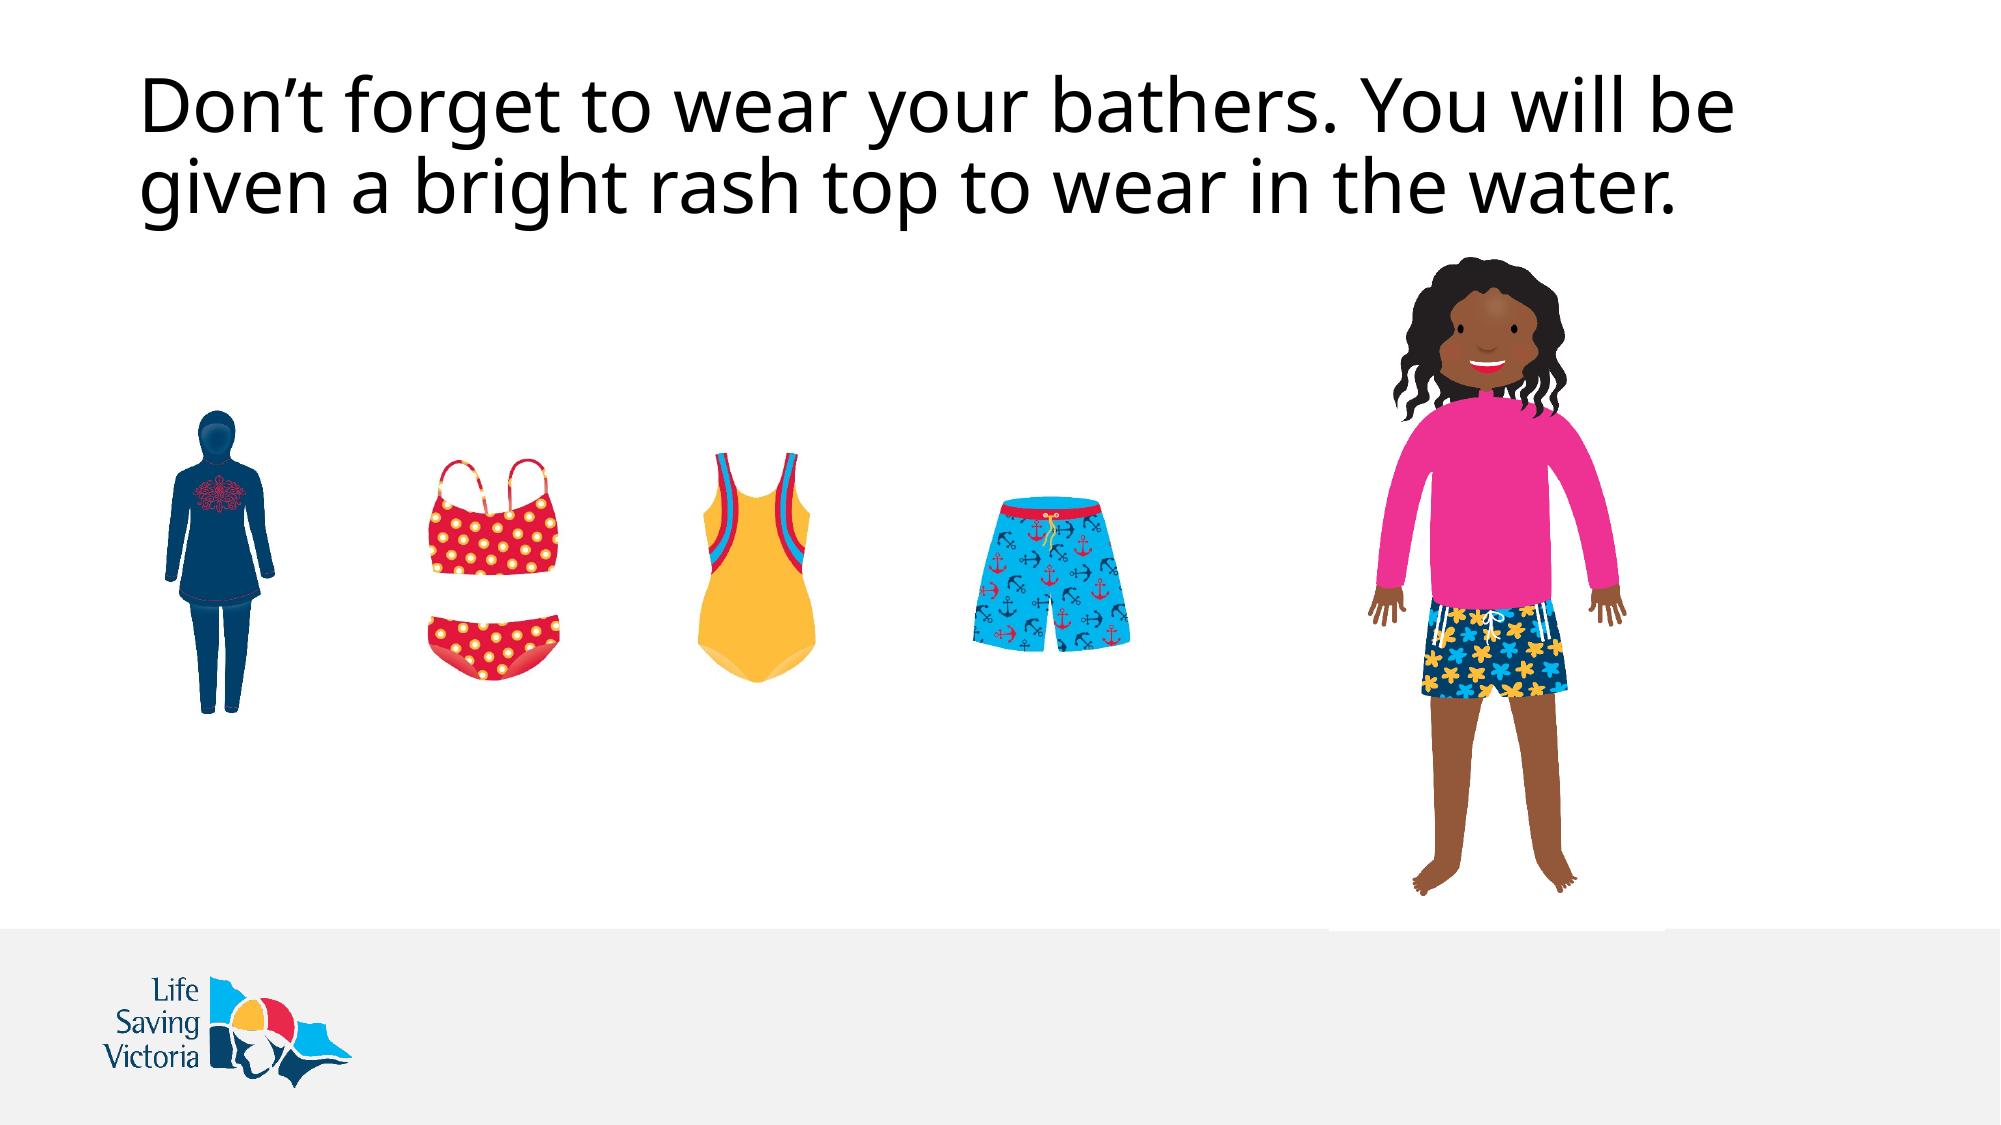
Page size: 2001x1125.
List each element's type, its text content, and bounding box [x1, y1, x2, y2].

picture [660, 416, 861, 713]
picture [147, 395, 296, 734]
picture [1329, 230, 1665, 931]
picture [102, 976, 352, 1088]
title Don’t forget to wear your bathers. You will be given a bright rash top to wear in the water. [123, 40, 1849, 258]
picture [389, 416, 601, 723]
picture [940, 469, 1166, 688]
